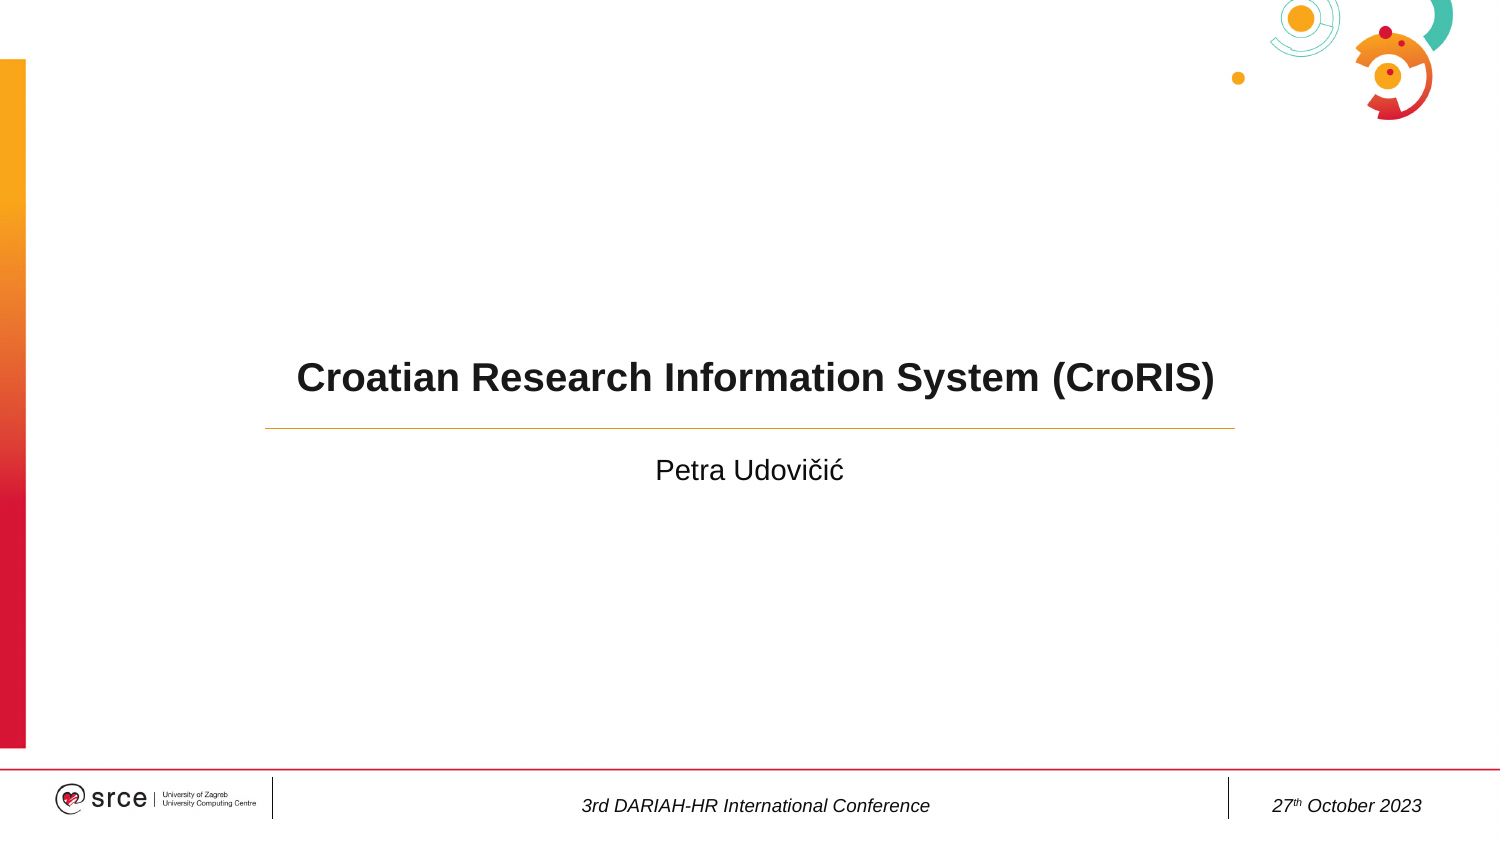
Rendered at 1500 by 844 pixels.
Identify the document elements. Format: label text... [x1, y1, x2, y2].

title Croatian Research Information System (CroRIS) [239, 318, 1273, 408]
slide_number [1240, 782, 1454, 828]
subtitle Petra Udovičić [328, 448, 1172, 652]
picture [0, 0, 1500, 844]
footer 3rd DARIAH-HR International Conference [336, 782, 1176, 828]
